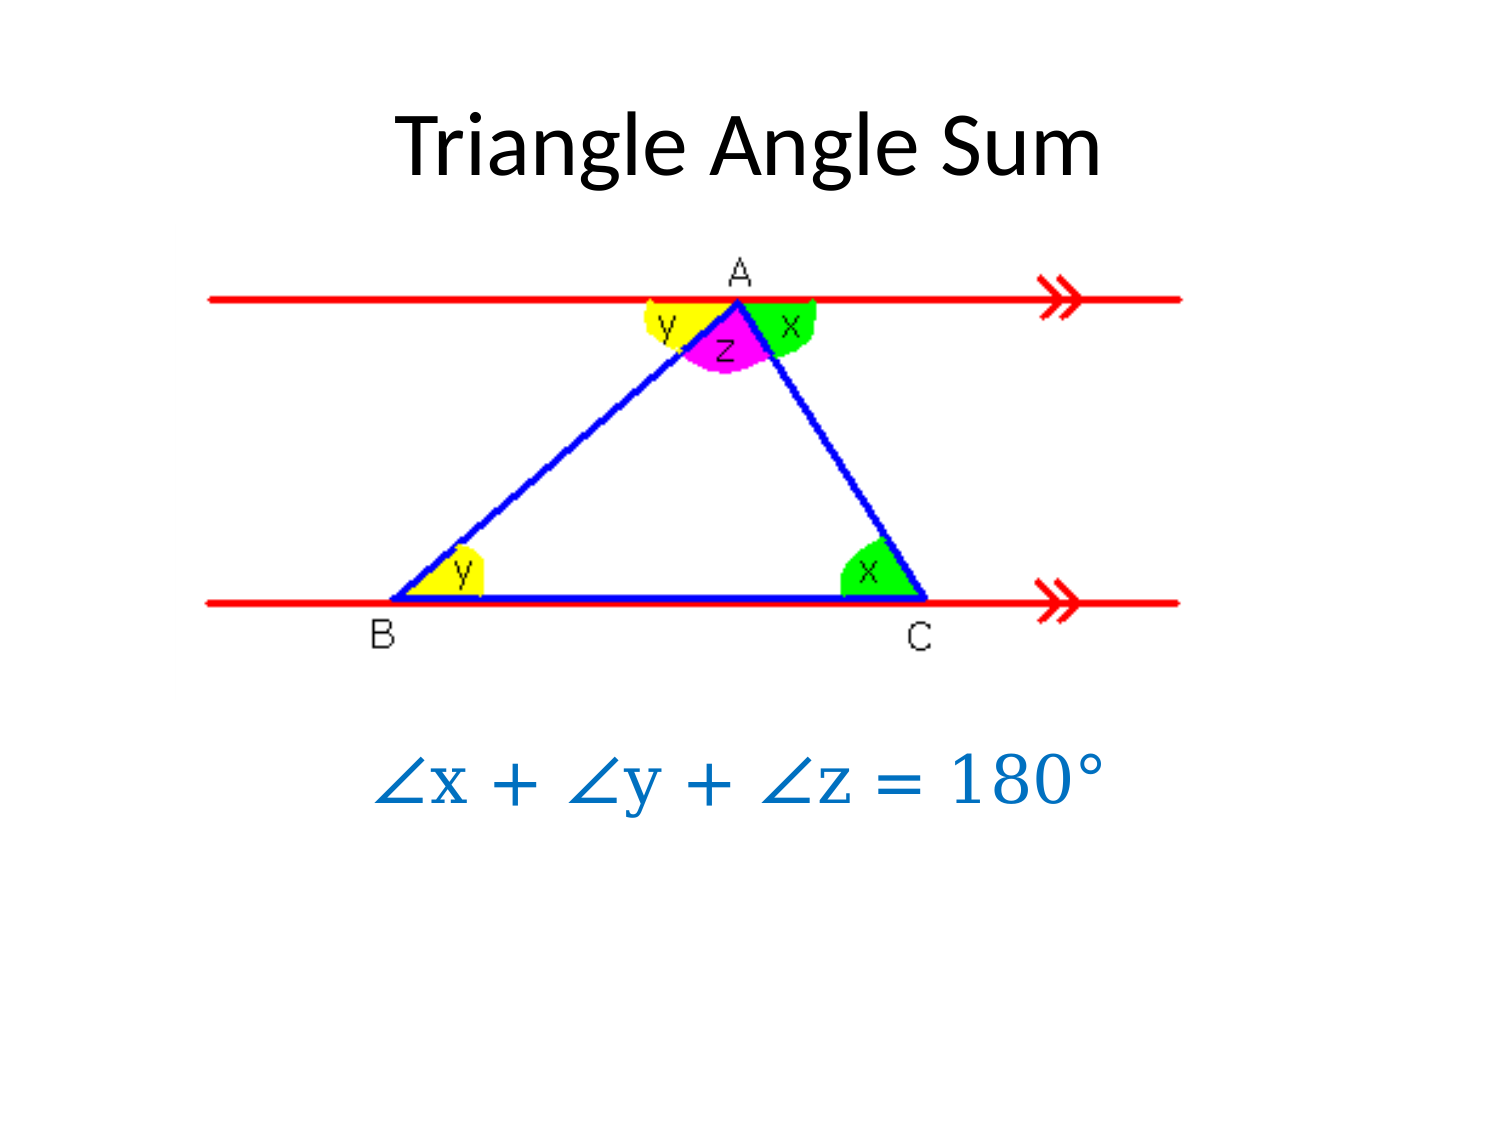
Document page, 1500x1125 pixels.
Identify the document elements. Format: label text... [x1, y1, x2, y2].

title Triangle Angle Sum [75, 45, 1425, 233]
list ∠x + ∠y + ∠z = 180° [75, 262, 1425, 1005]
picture [174, 224, 1249, 701]
